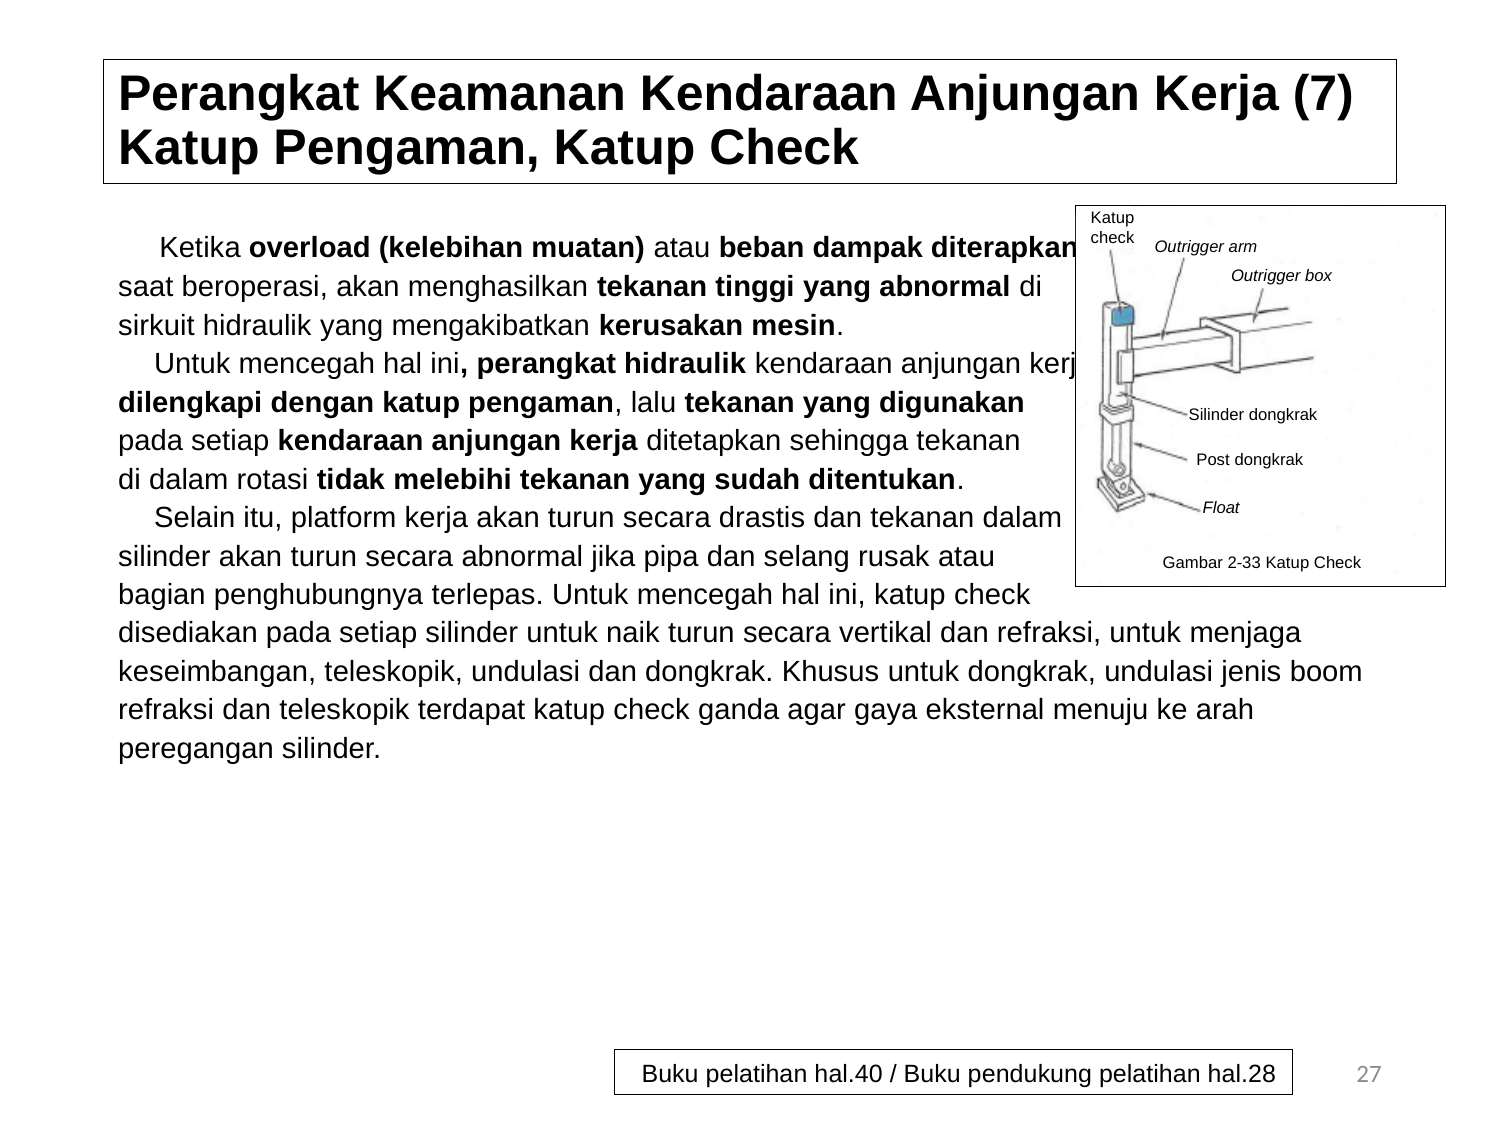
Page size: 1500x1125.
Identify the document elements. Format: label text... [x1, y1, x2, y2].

title Perangkat Keamanan Kendaraan Anjungan Kerja (7) Katup Pengaman, Katup Check [103, 59, 1397, 184]
text_box Ketika overload (kelebihan muatan) atau beban dampak diterapkan saat beroperasi, akan menghasilkan tekanan tinggi yang abnormal di sirkuit hidraulik yang mengakibatkan kerusakan mesin. Untuk mencegah hal ini, perangkat hidraulik kendaraan anjungan kerja dilengkapi dengan katup pengaman, lalu tekanan yang digunakan pada setiap kendaraan anjungan kerja ditetapkan sehingga tekanan di dalam rotasi tidak melebihi tekanan yang sudah ditentukan. Selain itu, platform kerja akan turun secara drastis dan tekanan dalam silinder akan turun secara abnormal jika pipa dan selang rusak atau bagian penghubungnya terlepas. Untuk mencegah hal ini, katup check disediakan pada setiap silinder untuk naik turun secara vertikal dan refraksi, untuk menjaga keseimbangan, teleskopik, undulasi dan dongkrak. Khusus untuk dongkrak, undulasi jenis boom refraksi dan teleskopik terdapat katup check ganda agar gaya eksternal menuju ke arah peregangan silinder. [103, 212, 1397, 725]
text_box Buku pelatihan hal.40 / Buku pendukung pelatihan hal.28 [614, 1049, 1059, 1095]
picture [1075, 205, 1446, 587]
slide_number 27 [1059, 1042, 1397, 1103]
text_box Katup check [1075, 199, 1170, 205]
